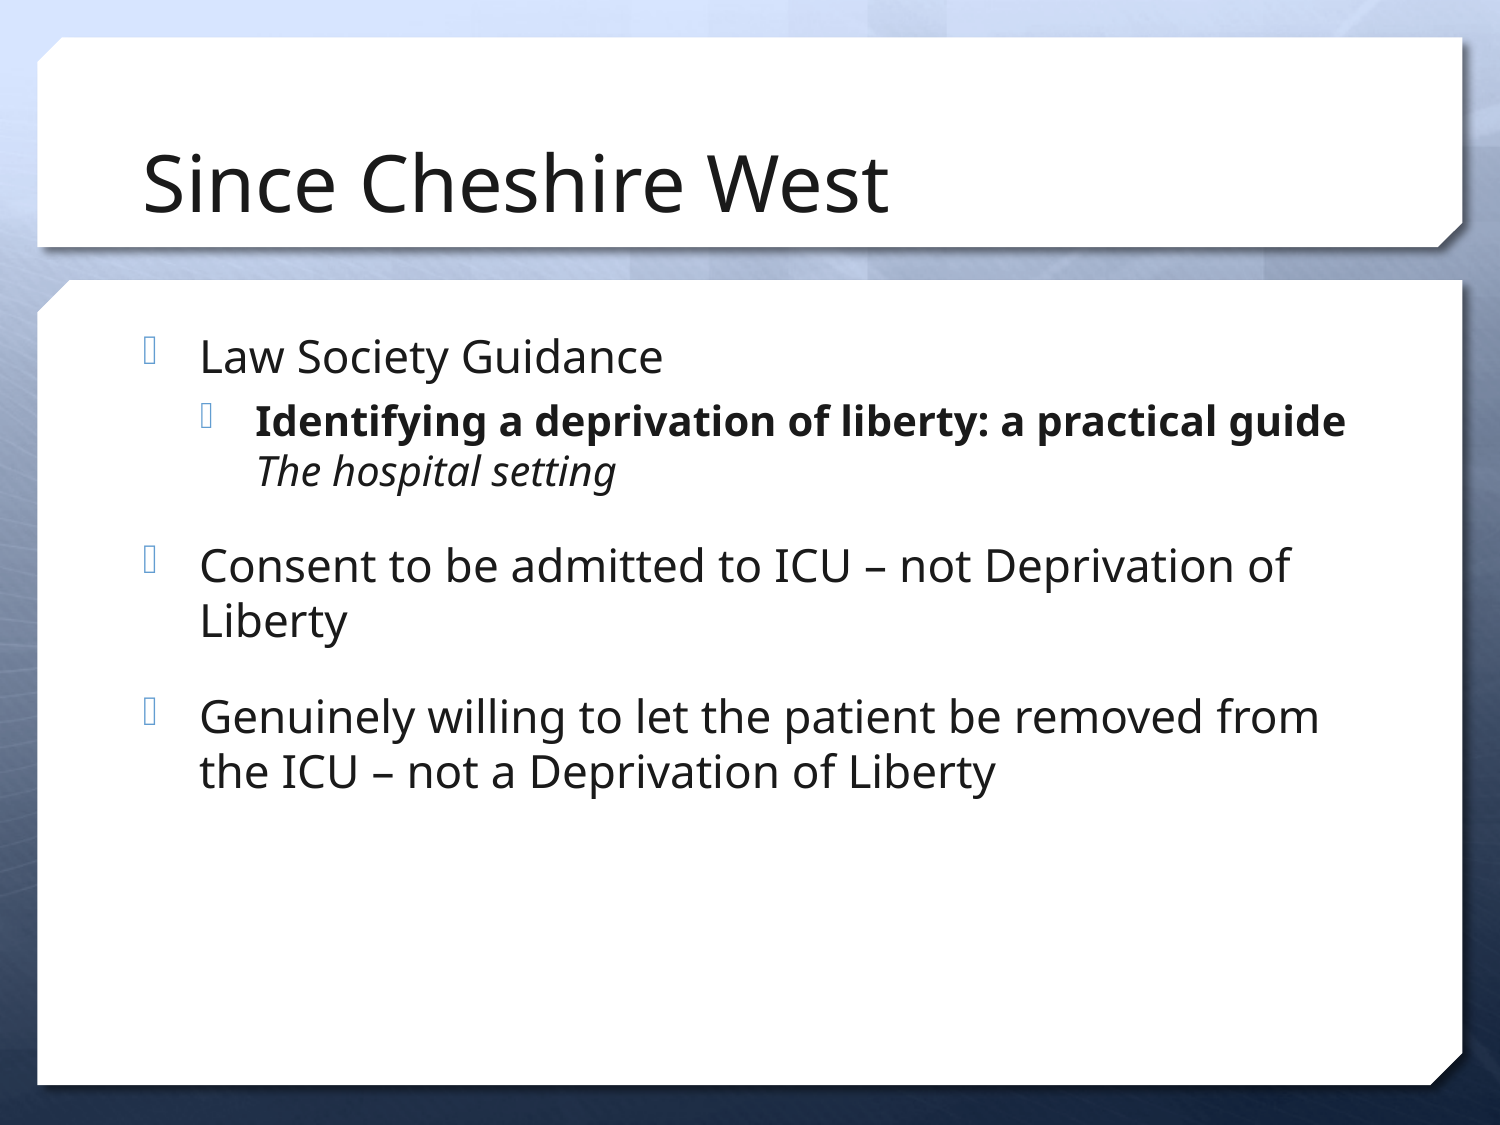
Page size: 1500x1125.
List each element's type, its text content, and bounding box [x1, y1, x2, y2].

title Since Cheshire West [127, 48, 1372, 236]
list Law Society Guidance Identifying a deprivation of liberty: a practical guide The hospital setting Consent to be admitted to ICU – not Deprivation of Liberty Genuinely willing to let the patient be removed from the ICU – not a Deprivation of Liberty [127, 319, 1372, 978]
